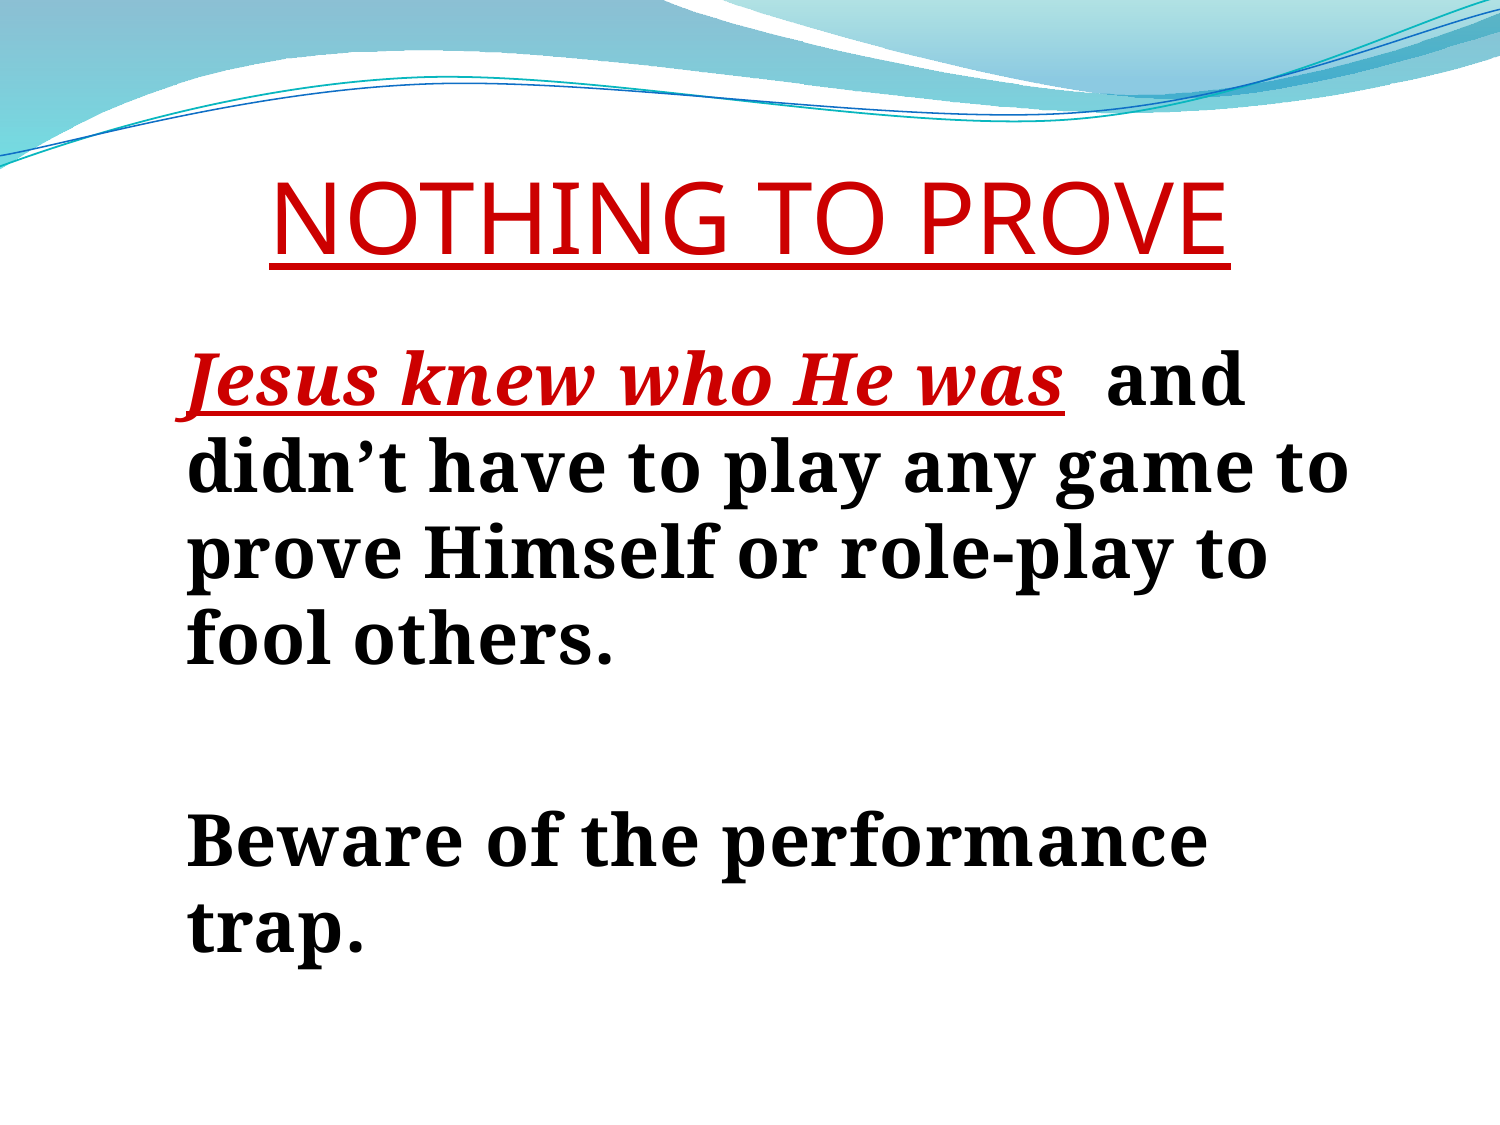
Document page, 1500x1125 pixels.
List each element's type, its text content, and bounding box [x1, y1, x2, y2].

list Jesus knew who He was and didn’t have to play any game to prove Himself or role-play to fool others. Beware of the performance trap. [171, 326, 1389, 977]
title NOTHING TO PROVE [75, 115, 1425, 275]
